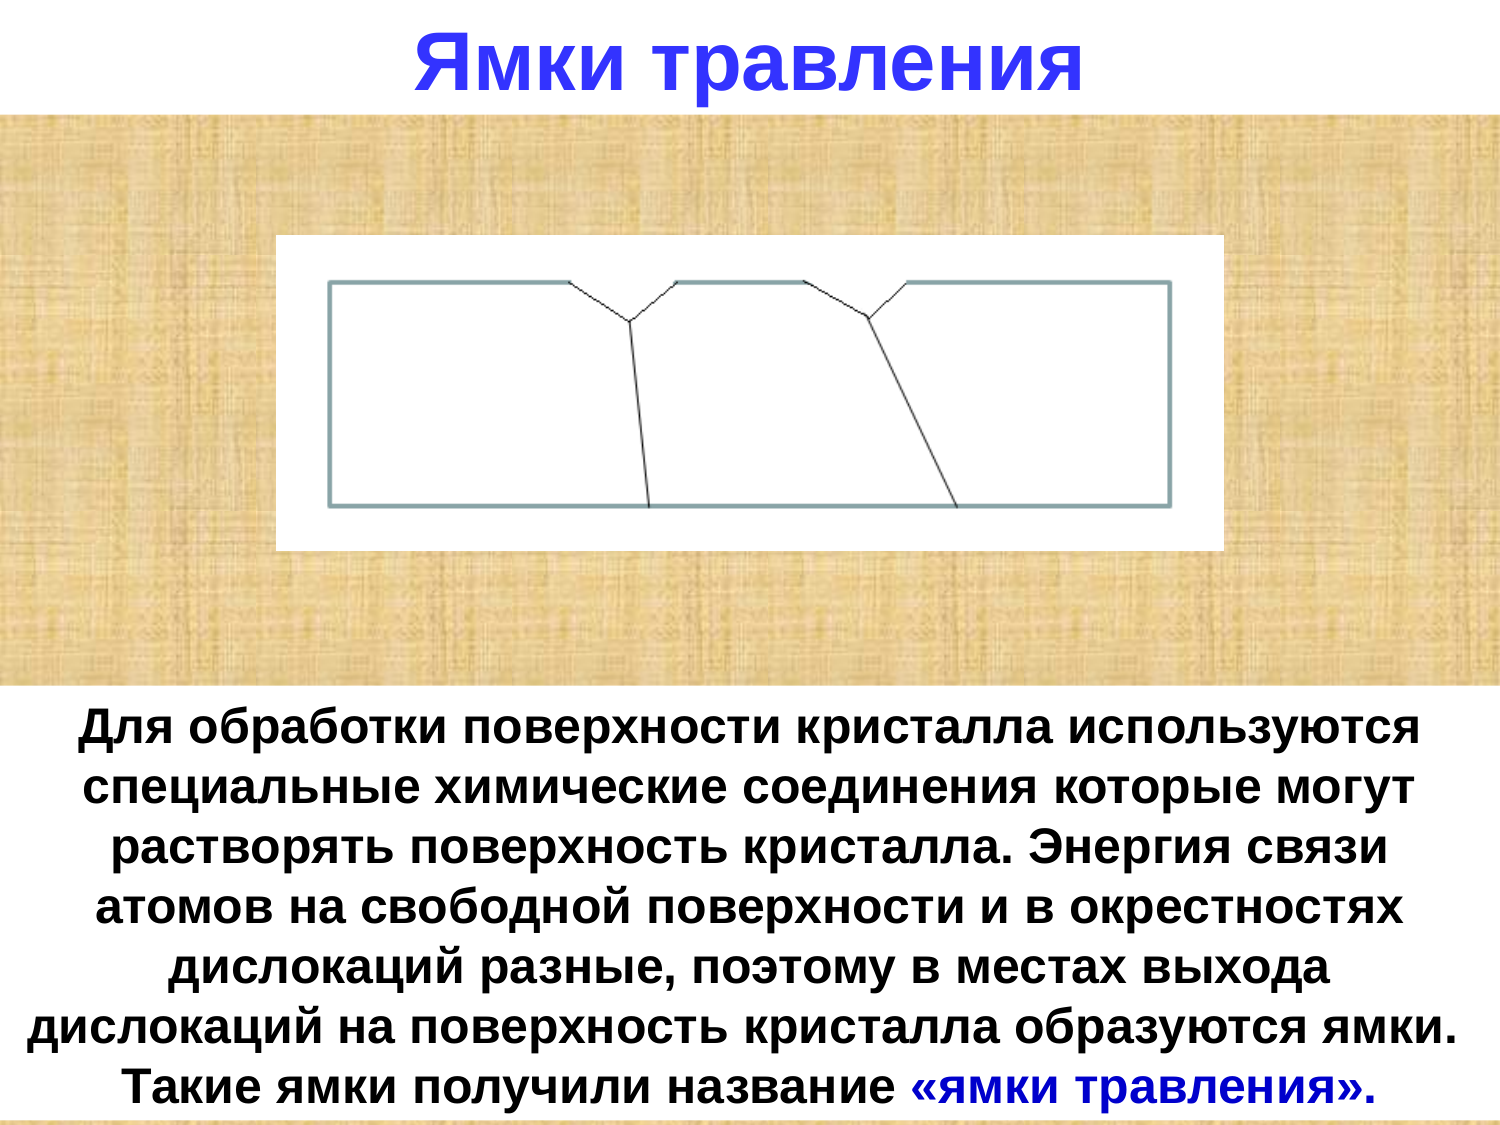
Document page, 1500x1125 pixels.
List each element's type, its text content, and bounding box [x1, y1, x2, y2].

text_box Ямки травления [0, 0, 1500, 115]
text_box Для обработки поверхности кристалла используются специальные химические соединения которые могут растворять поверхность кристалла. Энергия связи атомов на свободной поверхности и в окрестностях дислокаций разные, поэтому в местах выхода дислокаций на поверхность кристалла образуются ямки. Такие ямки получили название «ямки травления». [0, 685, 1500, 1121]
picture [0, 1121, 1500, 1125]
picture [0, 115, 1500, 685]
